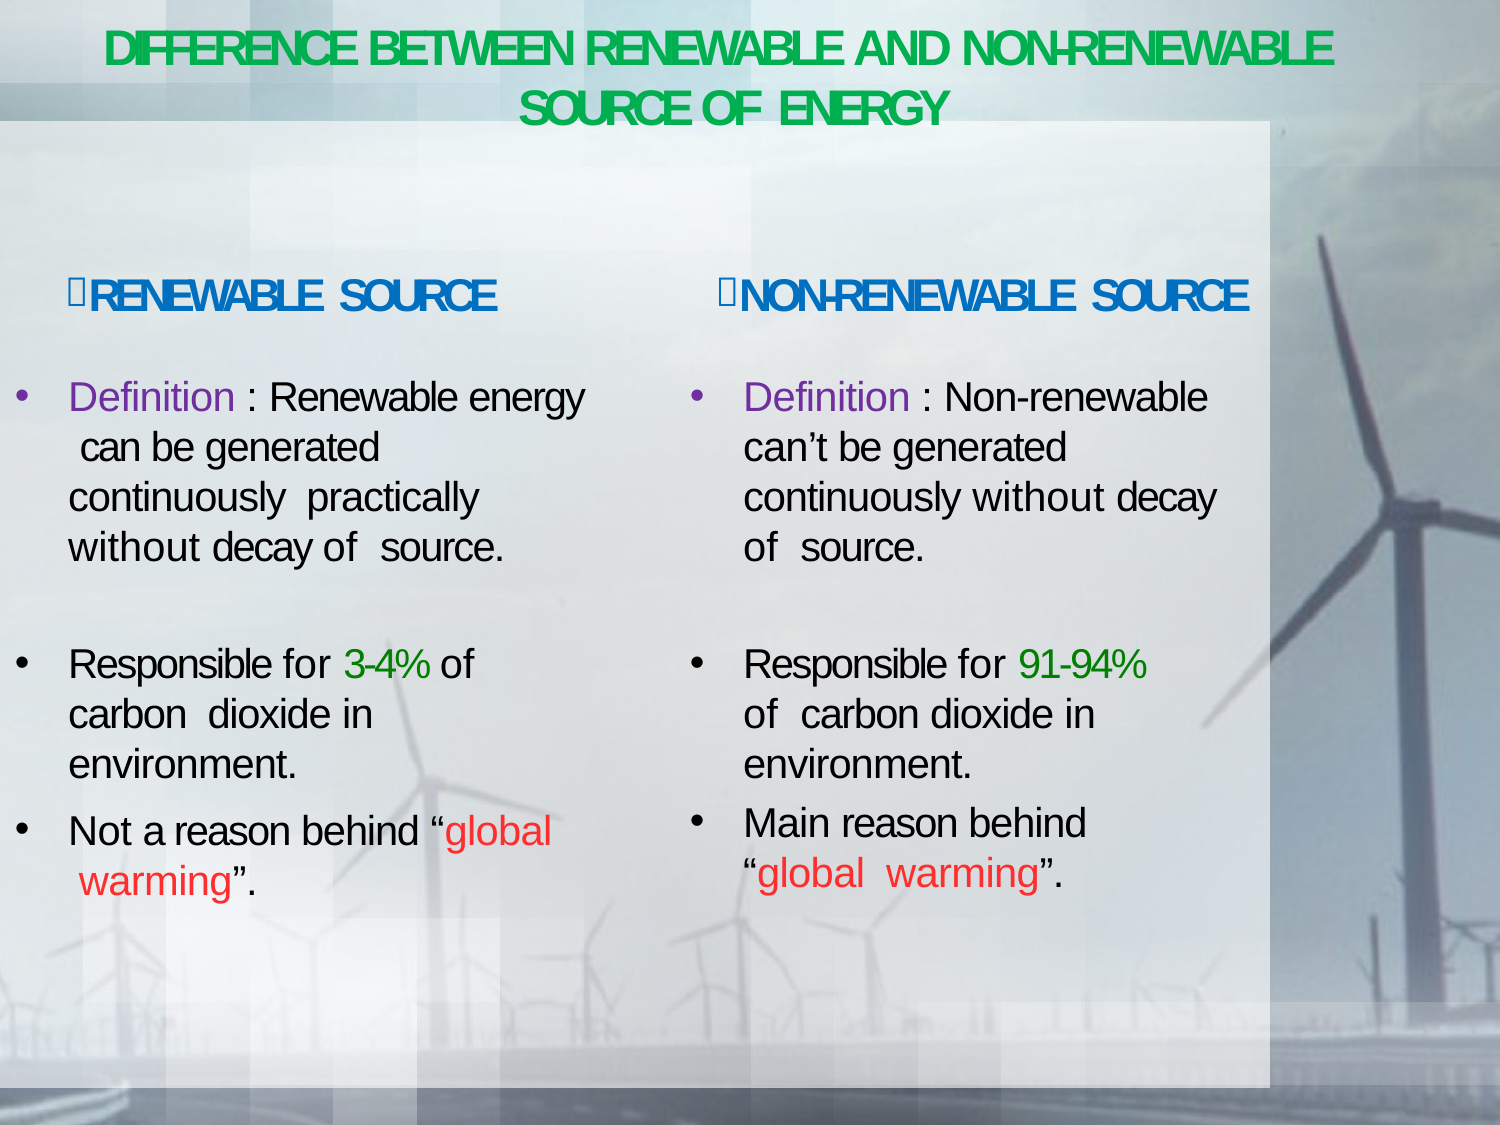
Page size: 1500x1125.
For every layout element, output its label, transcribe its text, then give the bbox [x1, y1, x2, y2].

text_box • [12, 632, 32, 685]
text_box Responsible for 3-4% of carbon dioxide in environment. [66, 634, 599, 787]
picture [0, 0, 1500, 1125]
text_box • [12, 799, 32, 852]
text_box • [687, 632, 707, 685]
text_box RENEWABLE SOURCE [58, 240, 510, 325]
text_box • [687, 365, 707, 418]
text_box NON-RENEWABLE SOURCE [709, 240, 1266, 325]
text_box Definition : Non-renewable can’t be generated continuously without decay of source. [741, 368, 1259, 571]
text_box Not a reason behind “global warming”. [66, 801, 555, 904]
title DIFFERENCE BETWEEN RENEWABLE AND NON-RENEWABLE SOURCE OF ENERGY [101, 12, 1334, 203]
text_box Responsible for 91-94% of carbon dioxide in environment. Main reason behind “global warming”. [740, 634, 1215, 896]
text_box Definition : Renewable energy can be generated continuously practically without decay of source. [65, 368, 593, 571]
text_box • [12, 365, 32, 418]
text_box • [687, 790, 707, 843]
